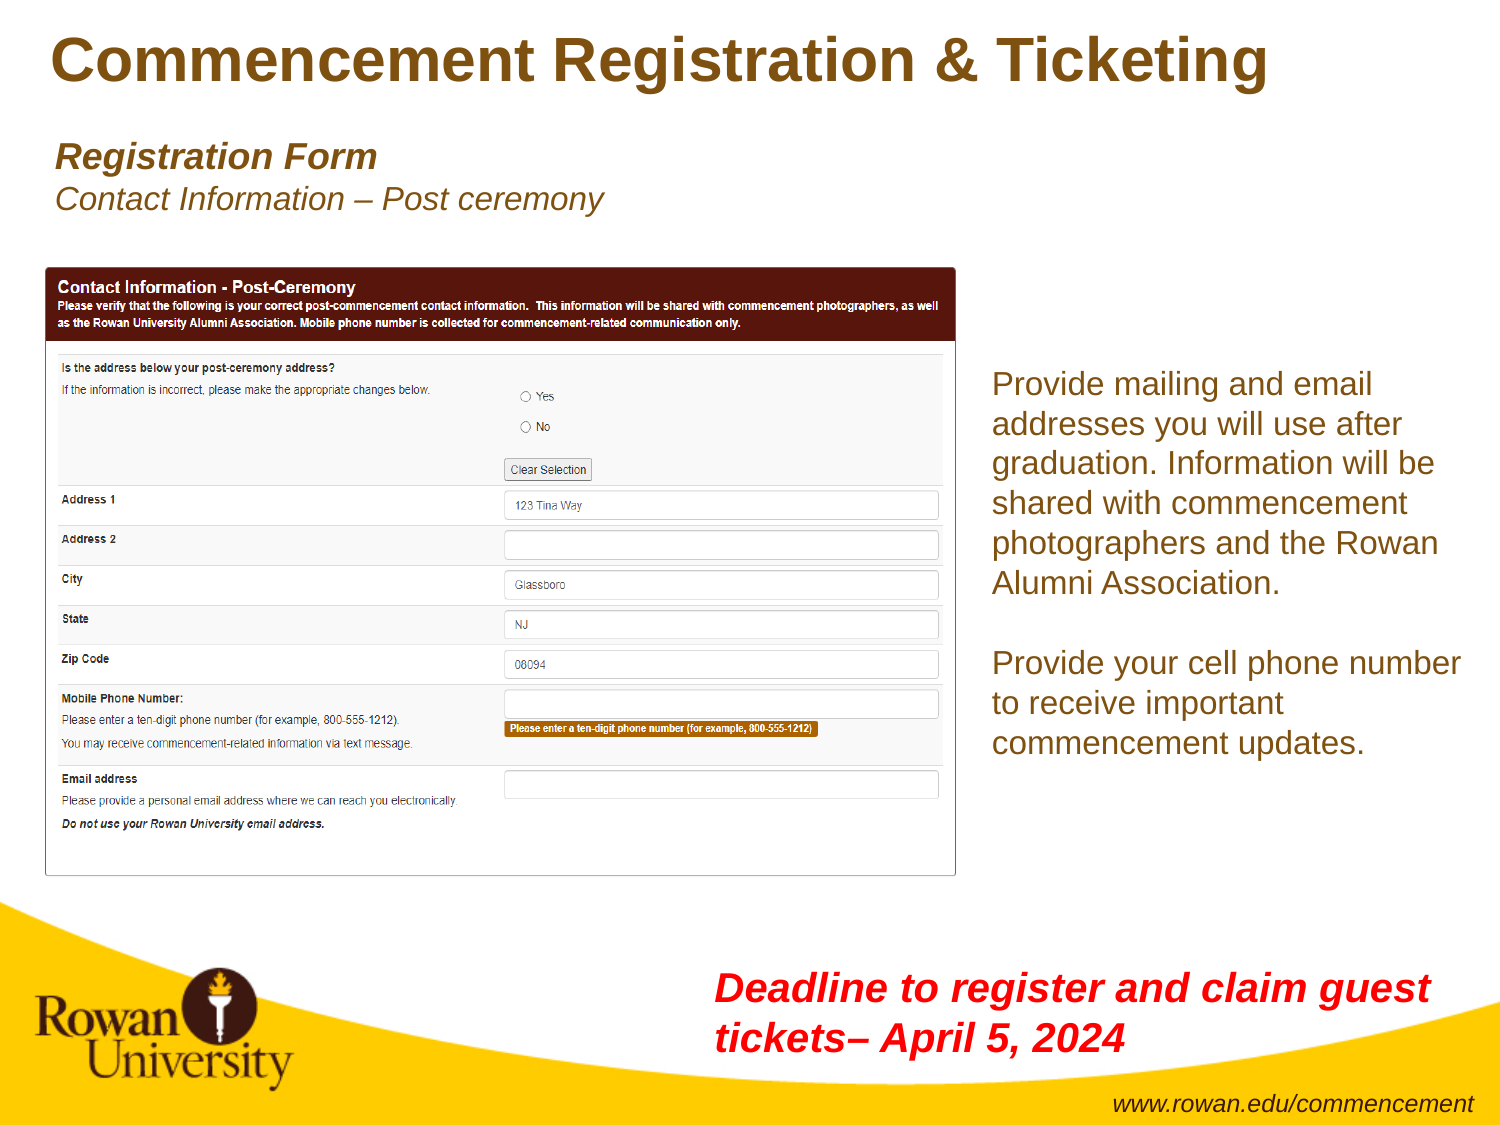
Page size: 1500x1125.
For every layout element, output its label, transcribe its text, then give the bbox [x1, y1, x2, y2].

text_box Commencement Registration & Ticketing [49, 18, 1463, 119]
text_box Registration Form Contact Information – Post ceremony [40, 124, 791, 225]
text_box Provide mailing and email addresses you will use after graduation. Information will be shared with commencement photographers and the Rowan Alumni Association. Provide your cell phone number to receive important commencement updates. [977, 354, 1492, 804]
text_box Deadline to register and claim guest tickets– April 5, 2024 [699, 953, 1500, 1069]
picture [0, 0, 1500, 1125]
footer www.rowan.edu/commencement [1037, 1087, 1475, 1125]
